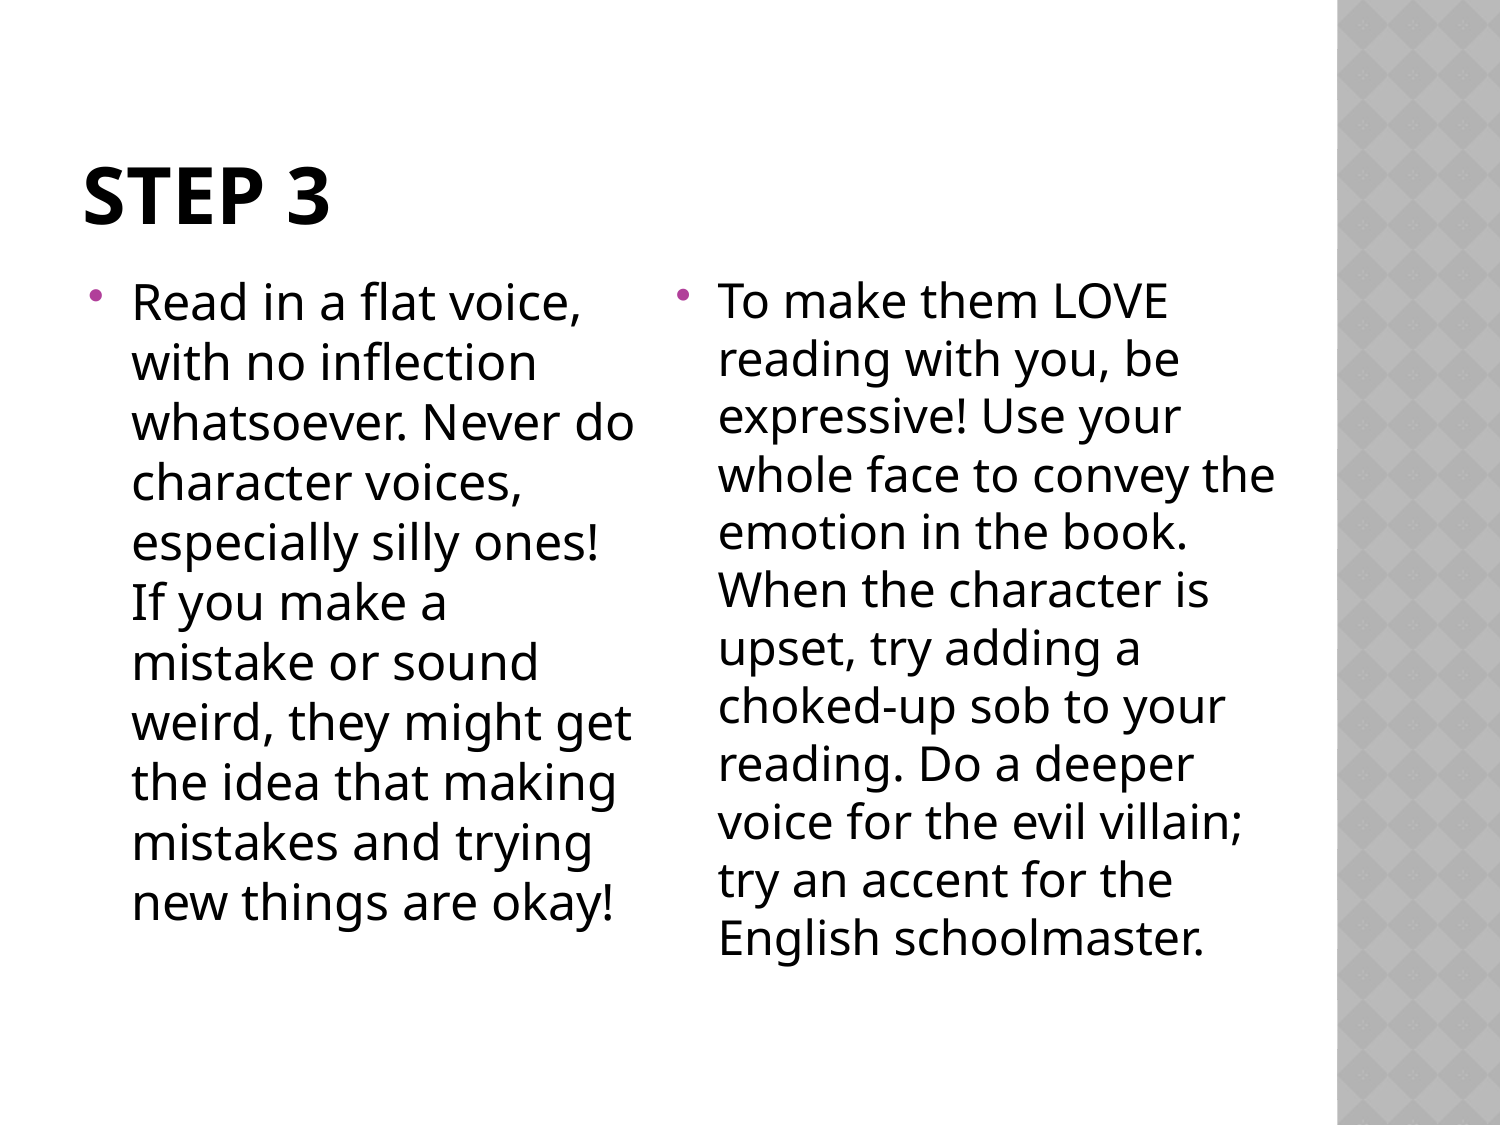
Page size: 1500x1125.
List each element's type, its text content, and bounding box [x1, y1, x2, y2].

list Read in a flat voice, with no inflection whatsoever. Never do character voices, especially silly ones! If you make a mistake or sound weird, they might get the idea that making mistakes and trying new things are okay! [75, 262, 653, 1005]
title Step 3 [75, 52, 1263, 240]
list To make them LOVE reading with you, be expressive! Use your whole face to convey the emotion in the book. When the character is upset, try adding a choked-up sob to your reading. Do a deeper voice for the evil villain; try an accent for the English schoolmaster. [662, 262, 1300, 1005]
